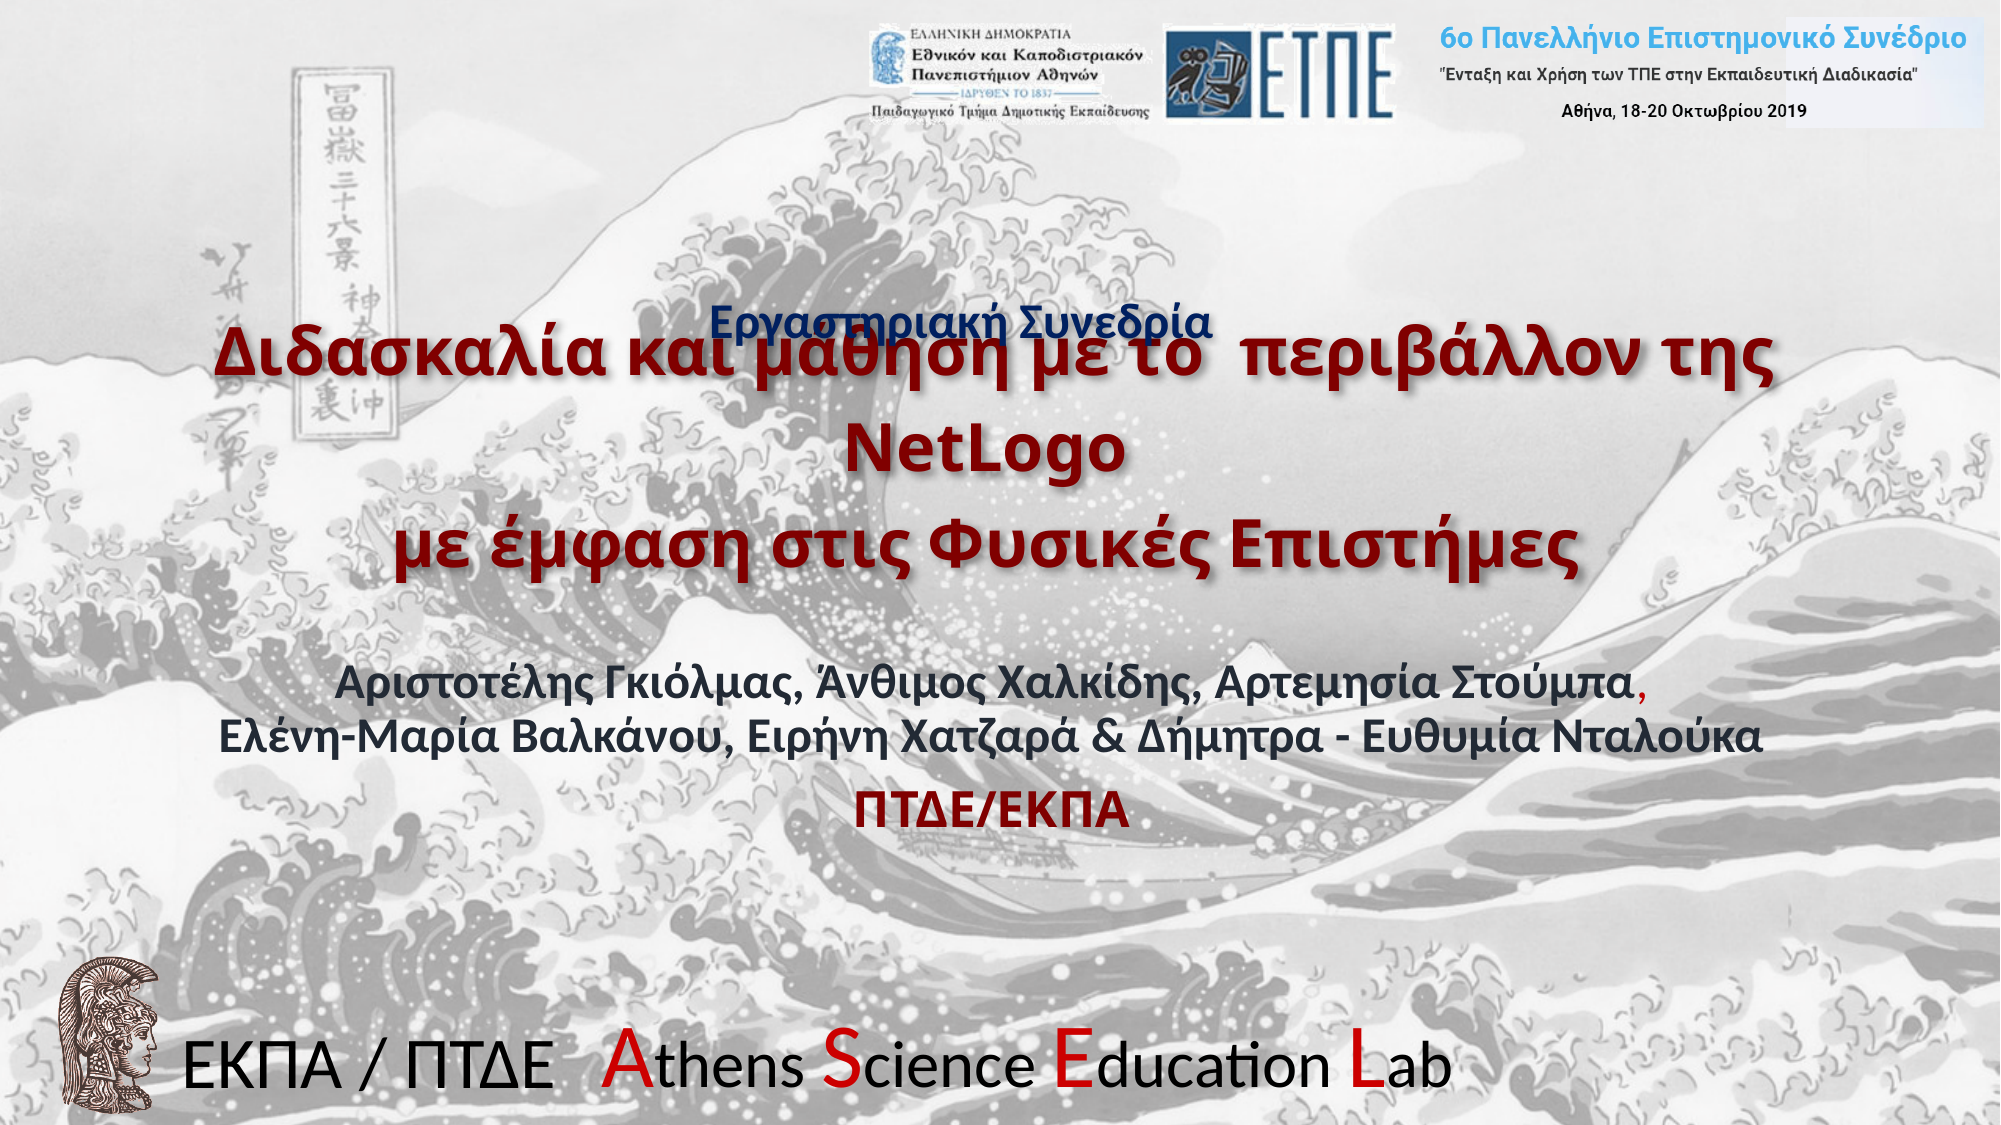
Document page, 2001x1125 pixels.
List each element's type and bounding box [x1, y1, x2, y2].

text_box [863, 17, 1983, 130]
picture [0, 0, 2000, 1125]
text_box [54, 954, 1474, 1116]
